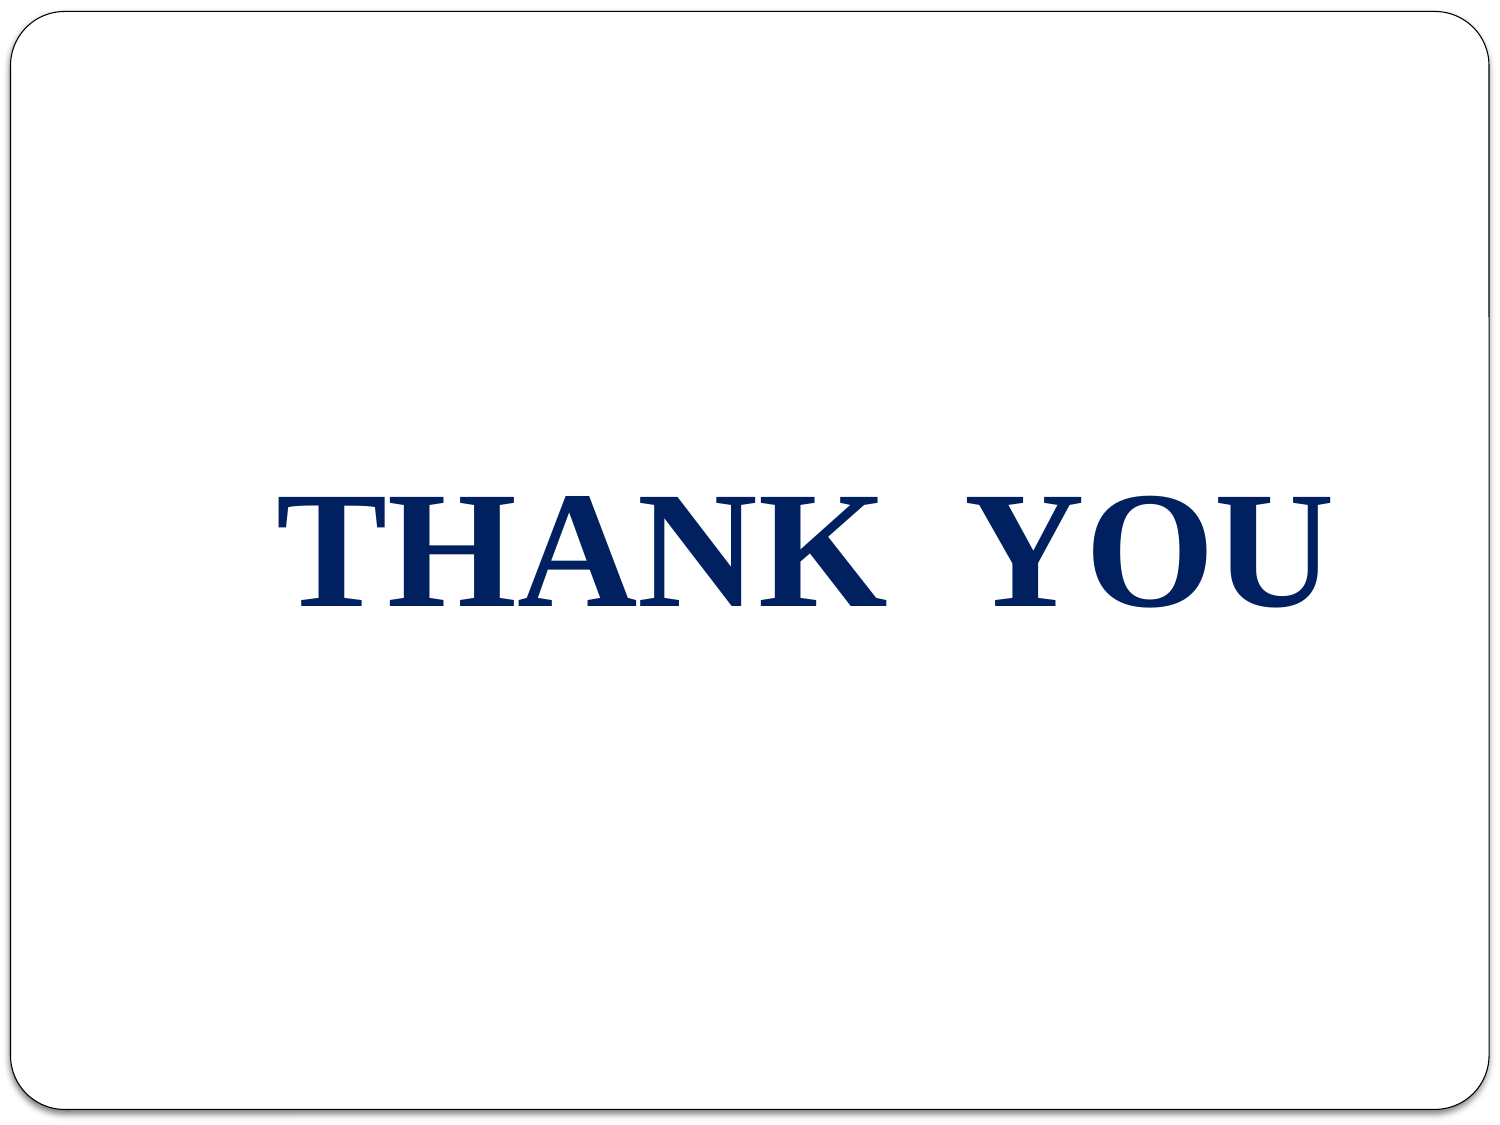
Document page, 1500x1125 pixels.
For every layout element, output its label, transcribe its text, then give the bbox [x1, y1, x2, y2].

list THANK YOU [112, 432, 1376, 817]
